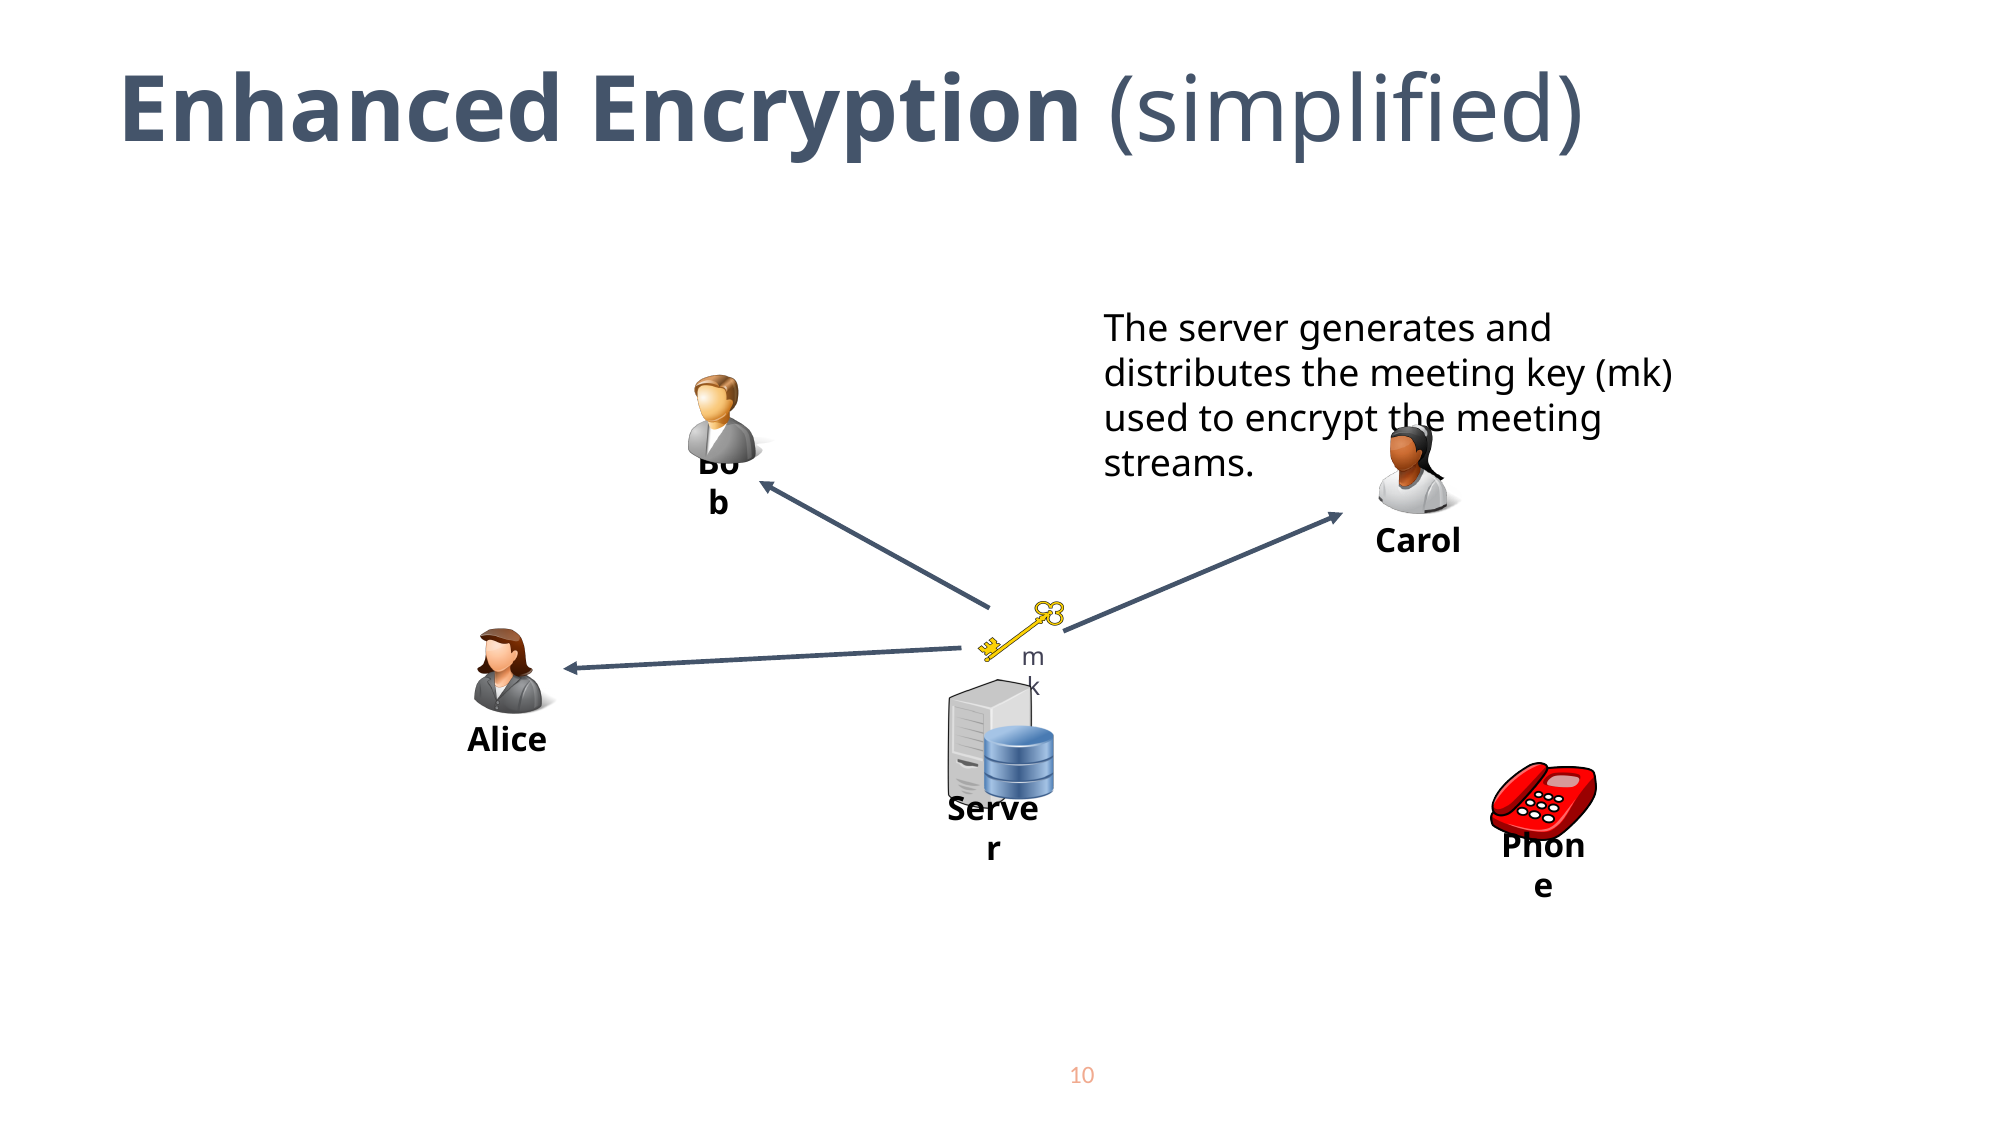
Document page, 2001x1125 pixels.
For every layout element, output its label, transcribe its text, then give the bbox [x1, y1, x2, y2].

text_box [759, 481, 990, 609]
text_box Server [935, 810, 1051, 852]
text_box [1063, 512, 1344, 632]
picture [464, 624, 564, 714]
text_box Bob [678, 465, 759, 506]
slide_number 10 [879, 1043, 1110, 1103]
text_box Alice [451, 713, 563, 763]
picture [678, 374, 777, 465]
text_box Carol [1360, 514, 1476, 565]
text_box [975, 601, 1064, 662]
picture [1368, 423, 1469, 514]
text_box Phone [1485, 839, 1601, 890]
title Enhanced Encryption (simplified) [102, 19, 1872, 205]
picture [935, 679, 1065, 810]
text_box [563, 647, 962, 669]
text_box The server generates and distributes the meeting key (mk) used to encrypt the meeting streams. [1088, 289, 1749, 379]
picture [1490, 762, 1597, 841]
